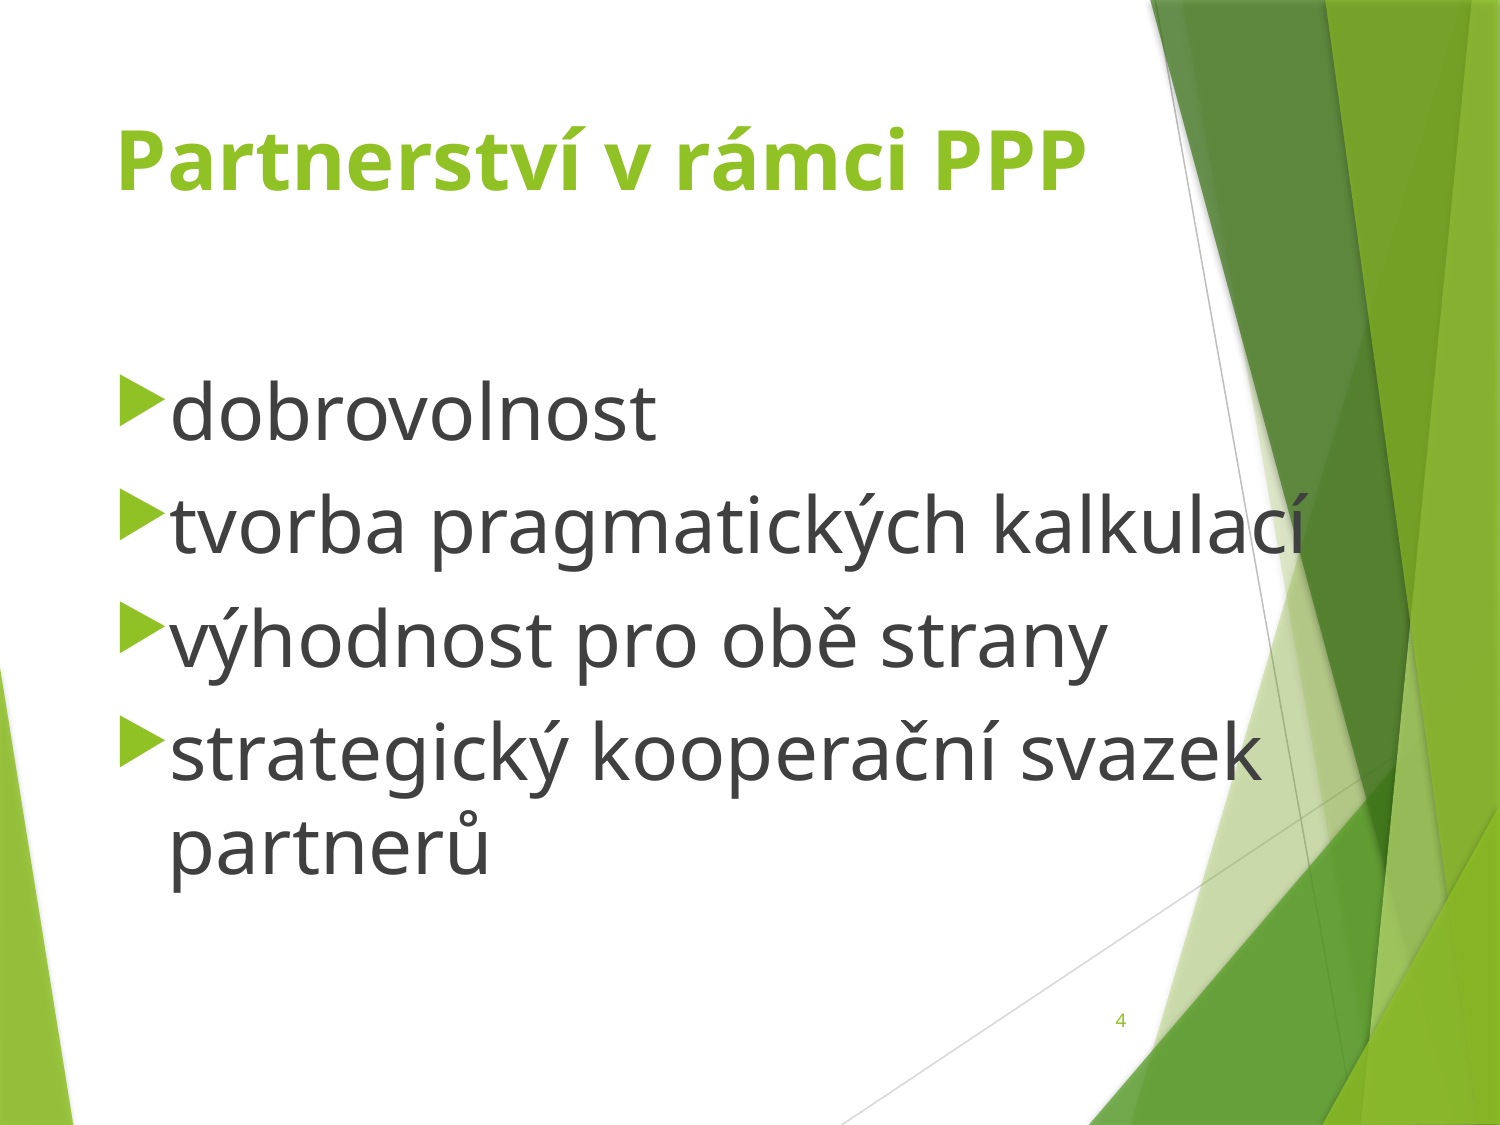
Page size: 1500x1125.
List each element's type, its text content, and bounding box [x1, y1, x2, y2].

list dobrovolnost tvorba pragmatických kalkulací výhodnost pro obě strany strategický kooperační svazek partnerů [99, 354, 1333, 992]
slide_number 4 [1057, 991, 1142, 1051]
title Partnerství v rámci PPP [99, 99, 1142, 317]
